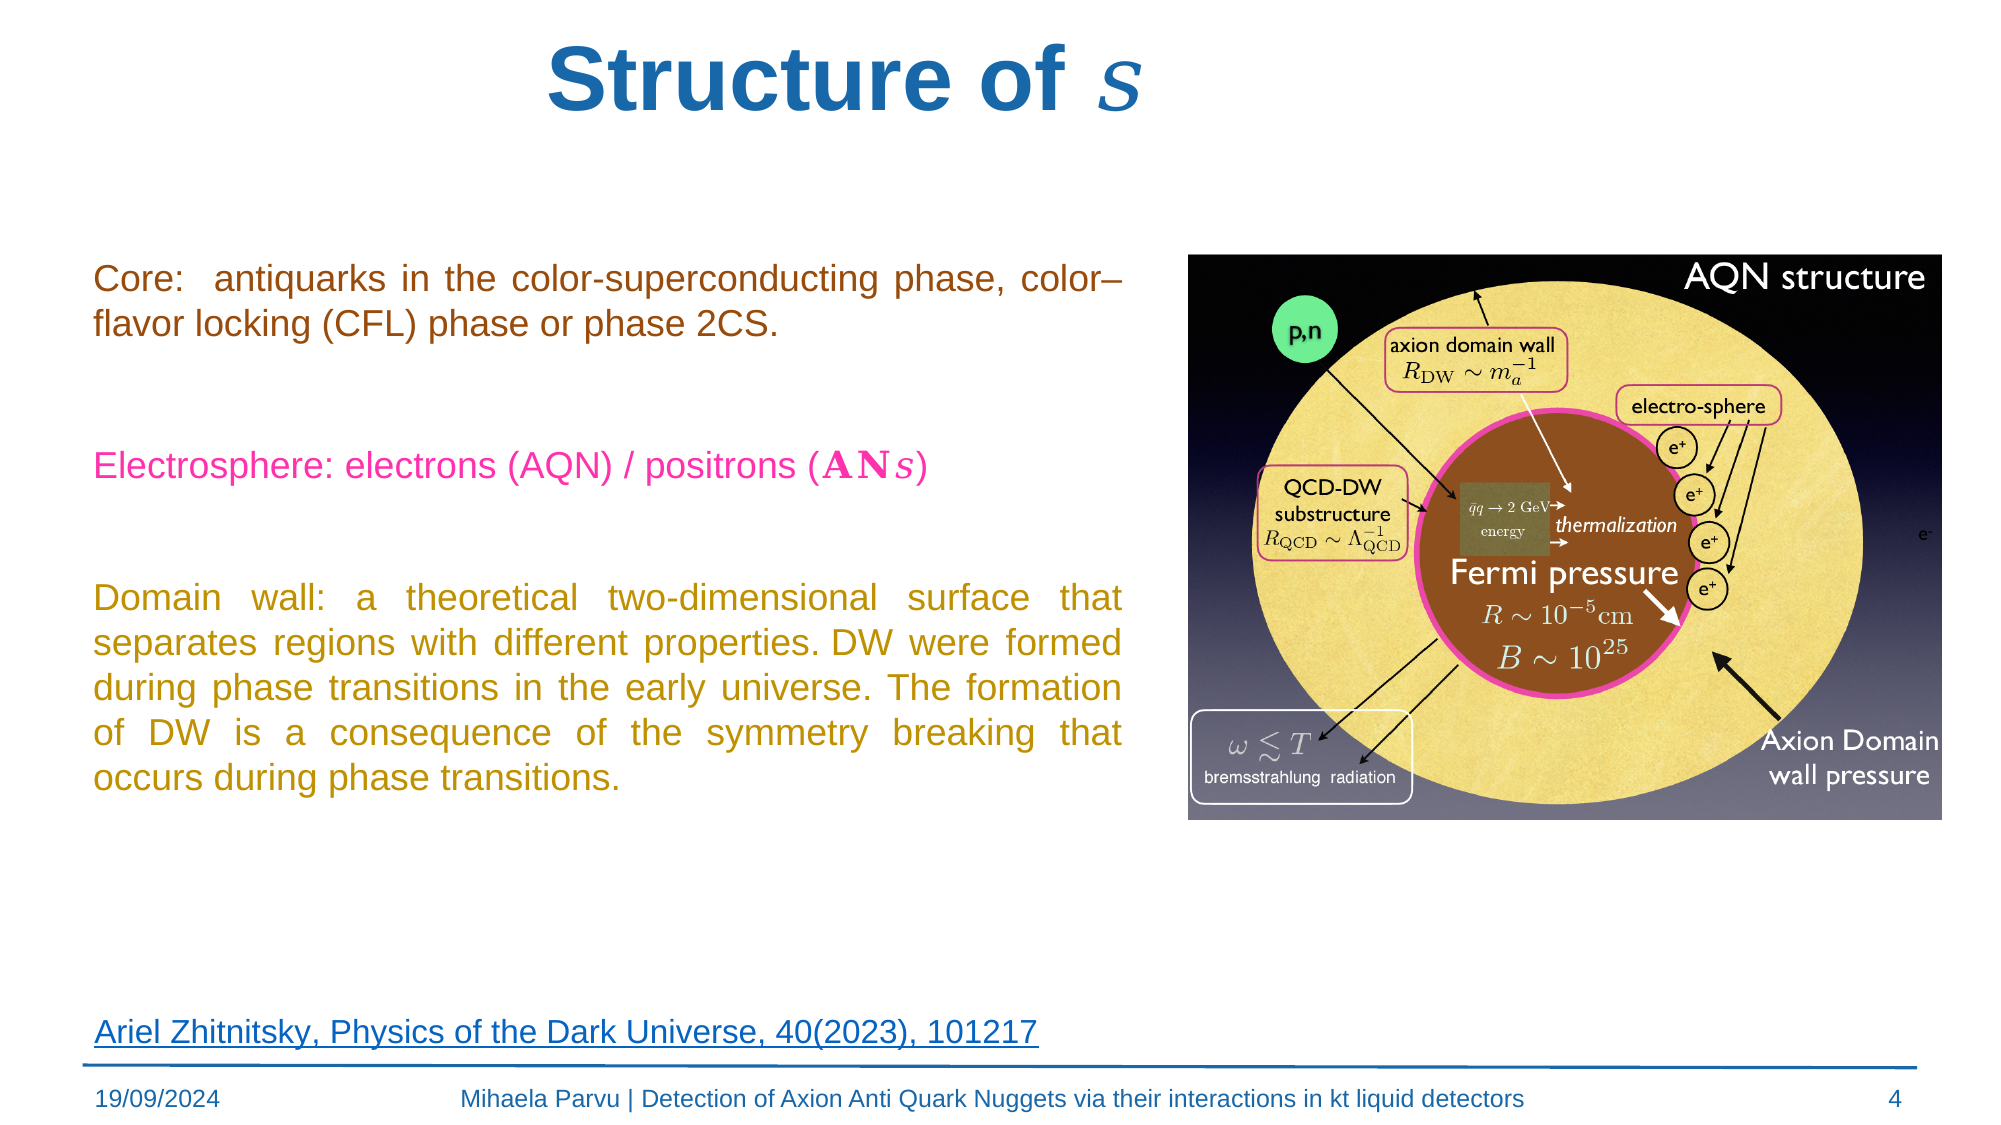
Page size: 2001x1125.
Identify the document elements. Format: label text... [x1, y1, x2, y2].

text_box Domain wall: a theoretical two-dimensional surface that separates regions with different properties. DW were formed during phase transitions in the early universe. The formation of DW is a consequence of the symmetry breaking that occurs during phase transitions. [78, 565, 1138, 806]
text_box Core: antiquarks in the color-superconducting phase, color–flavor locking (CFL) phase or phase 2CS. [78, 246, 1138, 352]
footer Mihaela Parvu | Detection of Axion Anti Quark Nuggets via their interactions in kt liquid detectors [445, 1068, 1609, 1125]
text_box Ariel Zhitnitsky, Physics of the Dark Universe, 40(2023), 101217 [79, 1003, 1332, 1058]
slide_number 4 [1807, 1070, 1918, 1125]
picture [1181, 246, 1949, 829]
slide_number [79, 1067, 244, 1125]
